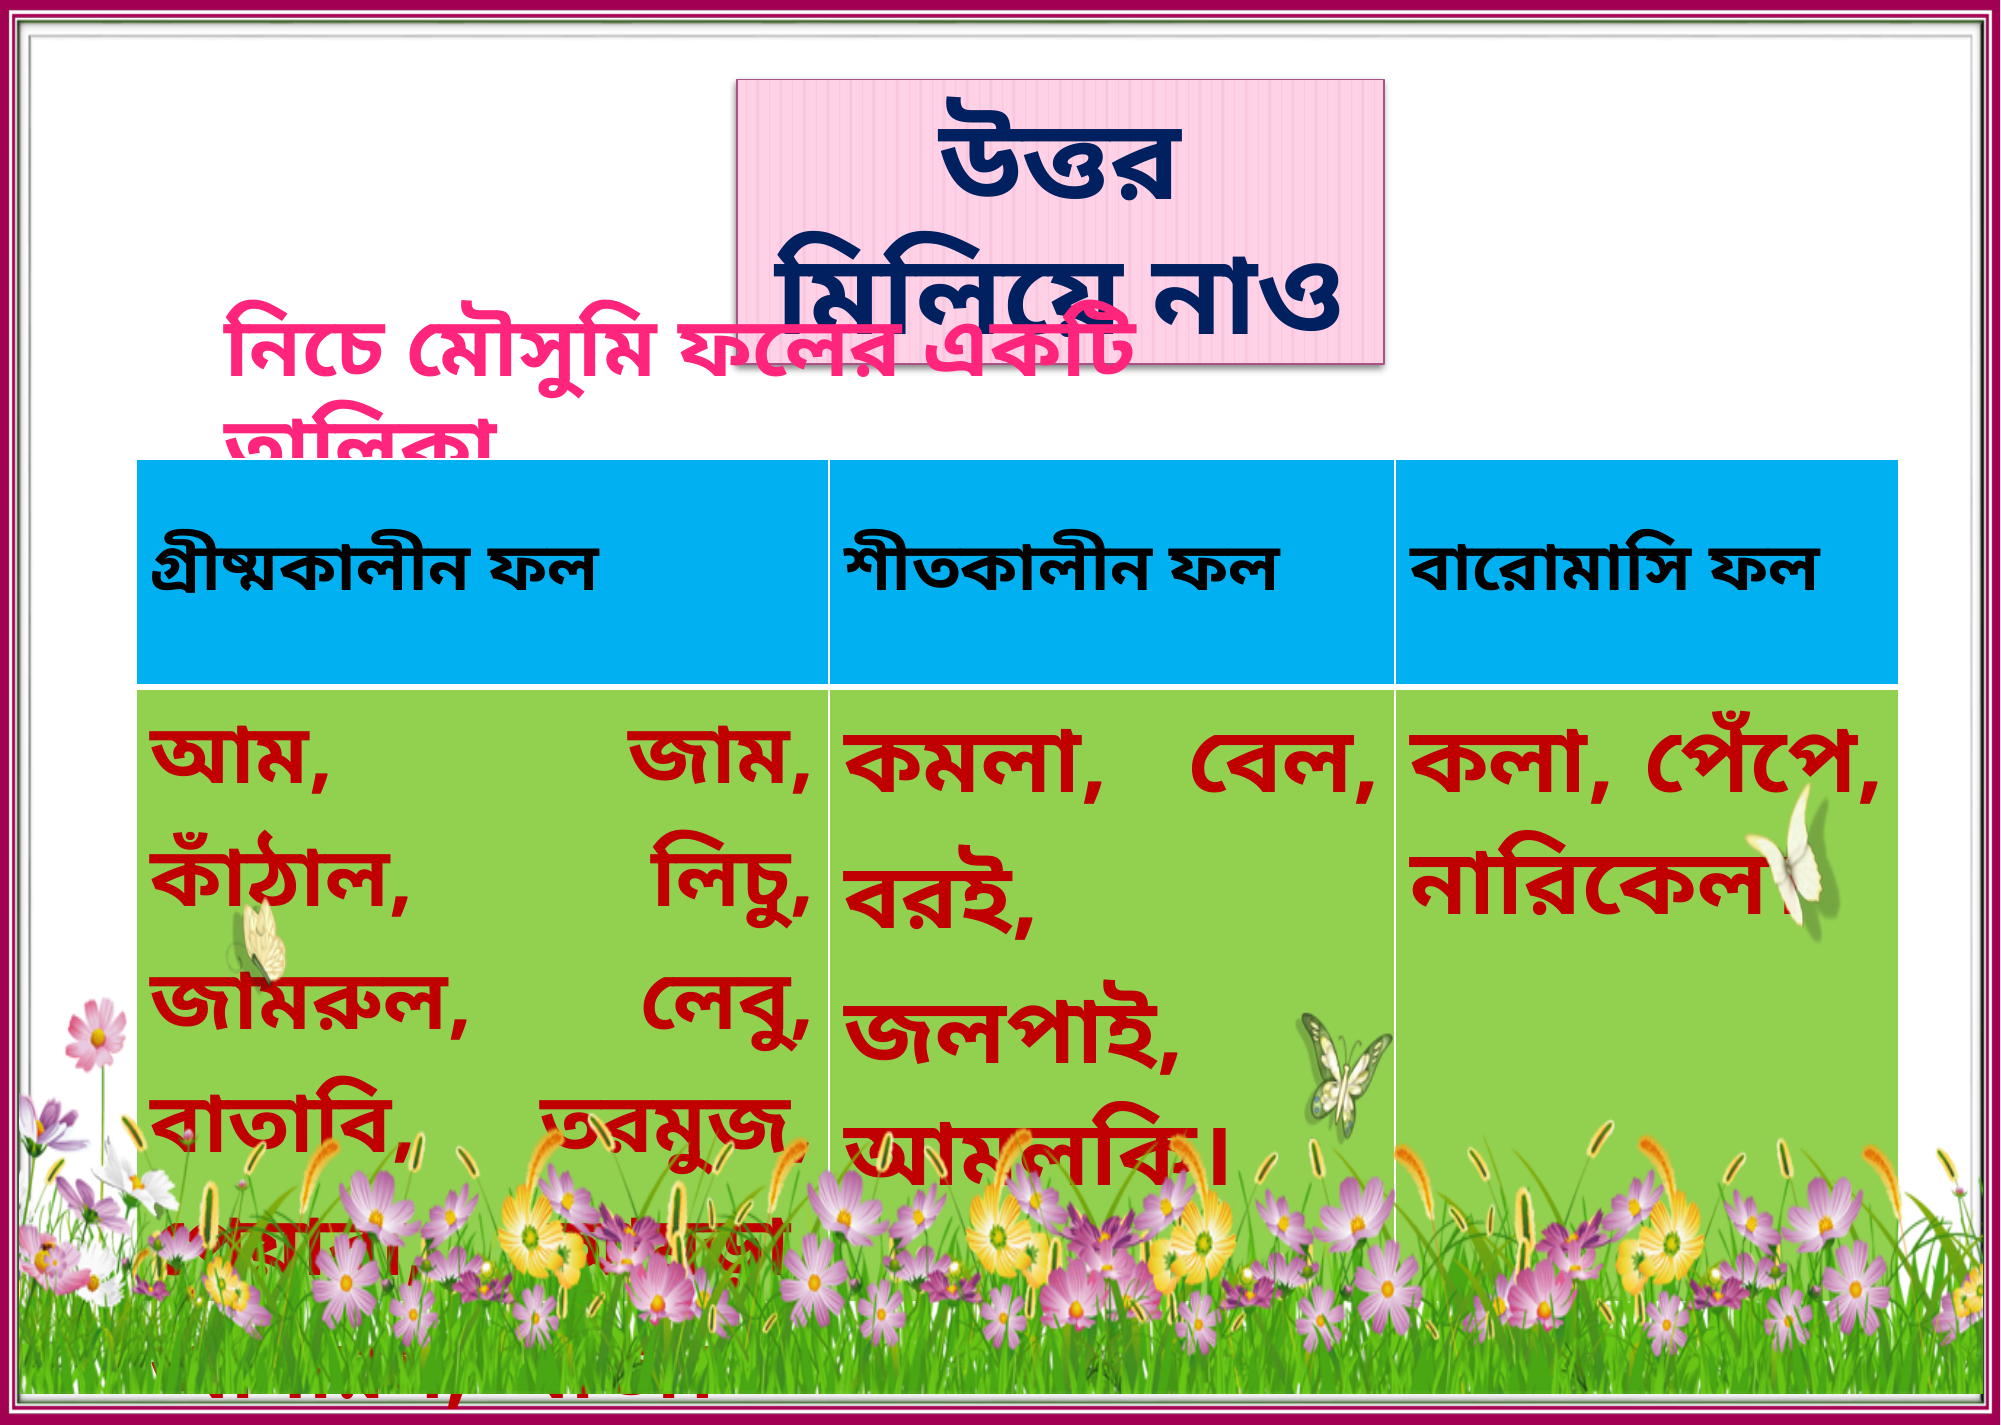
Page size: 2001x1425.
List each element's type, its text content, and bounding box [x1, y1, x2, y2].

table_header শীতকালীন ফল [830, 460, 1394, 684]
table_cell আম, জাম, কাঁঠাল, লিচু, জামরুল, লেবু, বাতাবি, তরমুজ, পেয়ারা, আমড়া, আনারস, আতা। [137, 690, 828, 778]
text_box উত্তর মিলিয়ে নাও [736, 79, 1385, 365]
table_header গ্রীষ্মকালীন ফল [137, 460, 828, 684]
table_cell কমলা, বেল, বরই, জলপাই, আমলকি। [830, 690, 1394, 778]
table_header বারোমাসি ফল [1396, 460, 1898, 684]
table_cell কলা, পেঁপে, নারিকেল। [1396, 690, 1898, 778]
text_box নিচে মৌসুমি ফলের একটি তালিকা [209, 285, 1254, 458]
picture [0, 0, 2001, 1425]
